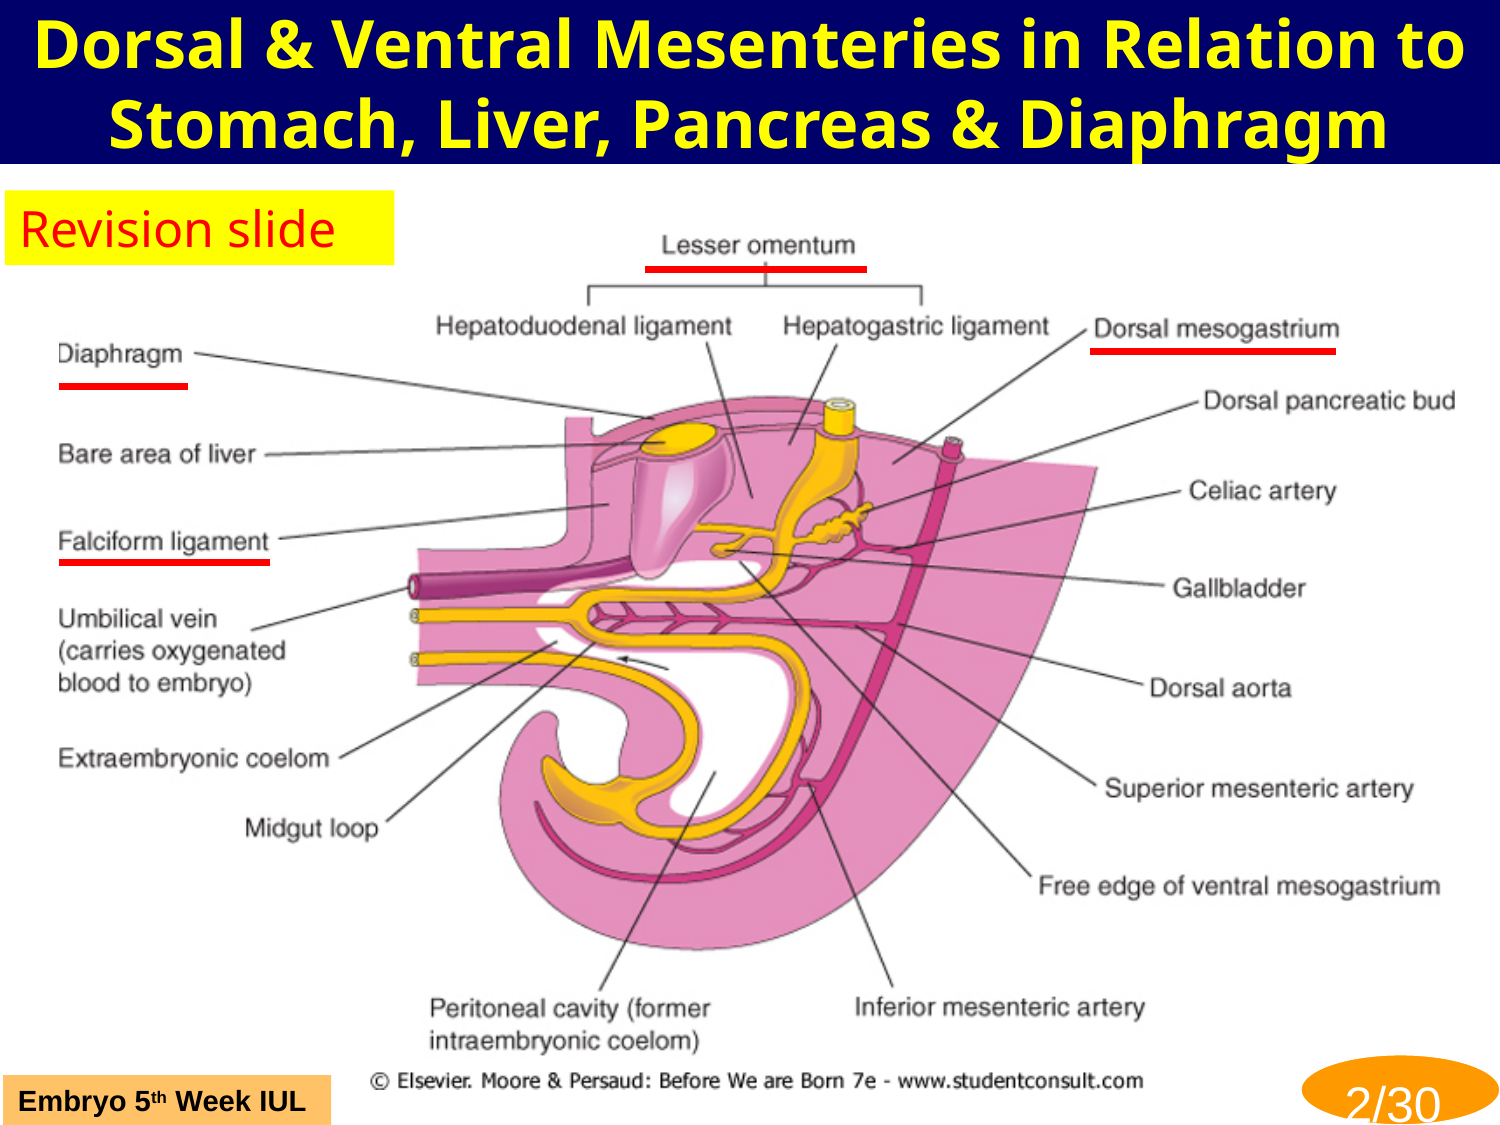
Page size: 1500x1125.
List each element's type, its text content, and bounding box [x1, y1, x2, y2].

picture [58, 234, 1456, 1091]
text_box 2/30 [1302, 1061, 1500, 1125]
text_box Revision slide [4, 190, 395, 266]
title Dorsal & Ventral Mesenteries in Relation to Stomach, Liver, Pancreas & Diaphragm [0, 0, 1500, 164]
text_box Embryo 5th Week IUL [3, 1075, 332, 1125]
